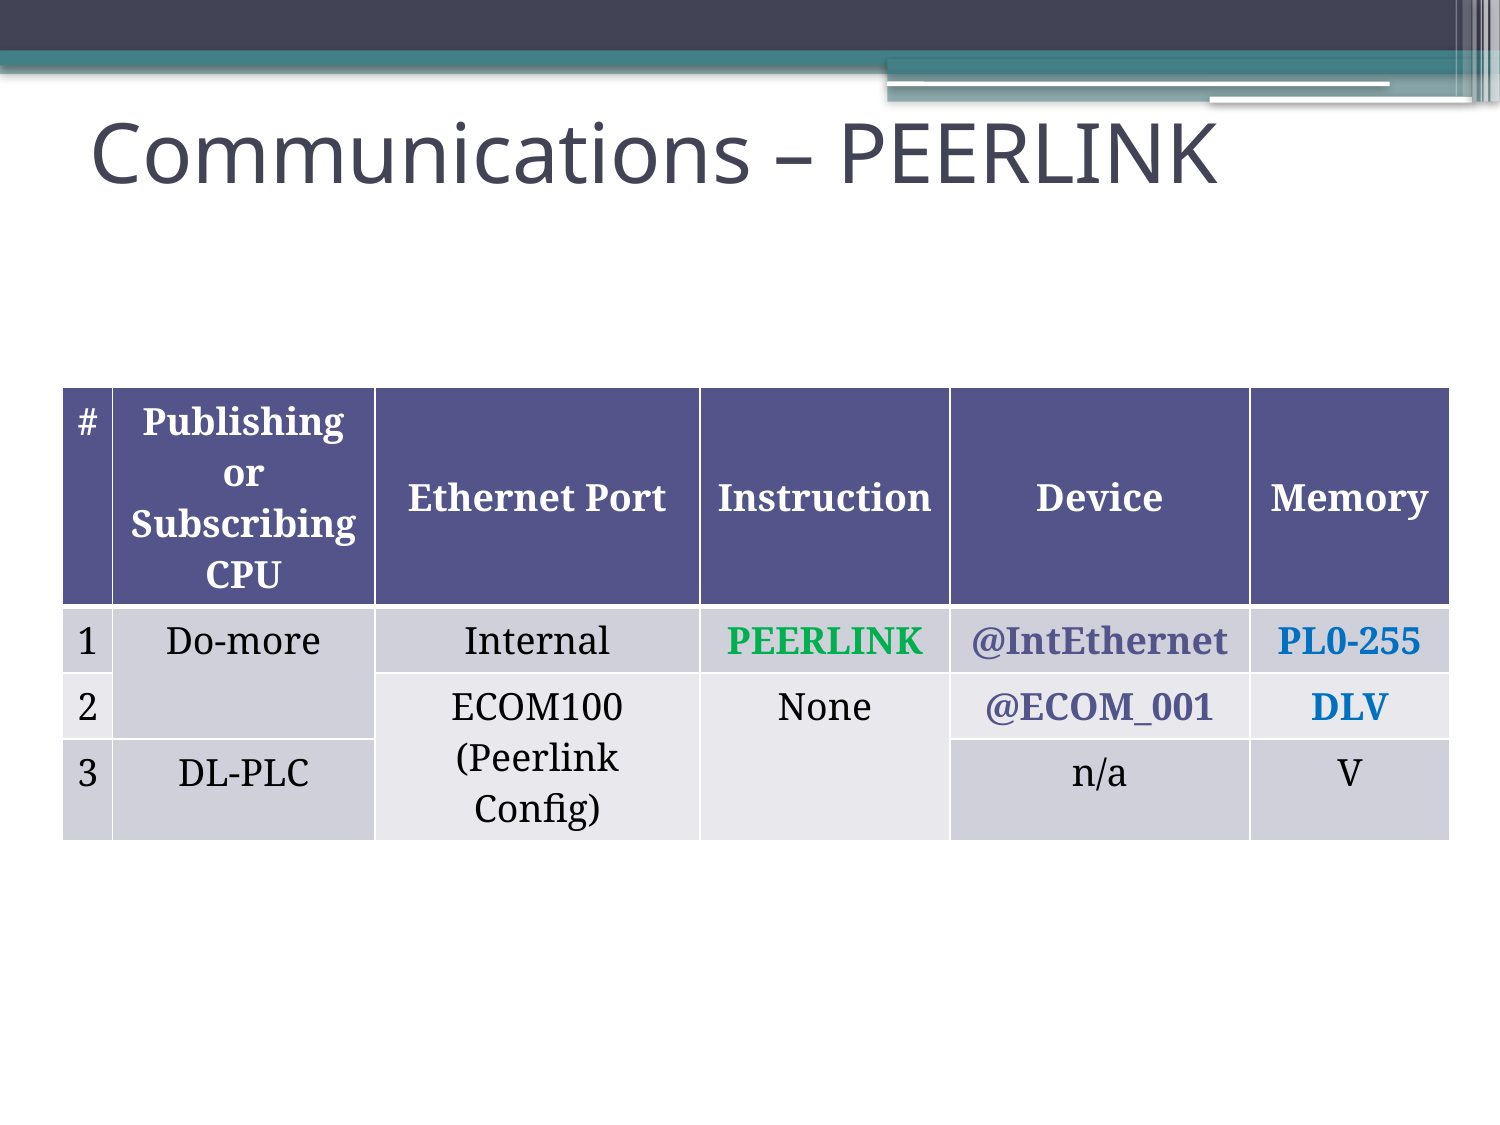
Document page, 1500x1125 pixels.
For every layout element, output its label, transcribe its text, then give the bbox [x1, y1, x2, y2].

table_header Ethernet Port [376, 388, 699, 604]
table_cell PEERLINK [701, 609, 949, 672]
table_cell n/a [951, 740, 1249, 840]
table_cell Internal [376, 609, 699, 672]
table_header Publishing or Subscribing CPU [113, 388, 374, 604]
table_cell PL0-255 [1251, 609, 1449, 672]
table_header # [63, 388, 112, 604]
table_header Memory [1251, 388, 1449, 604]
table_cell DL-PLC [113, 740, 374, 840]
table_cell DLV [1251, 674, 1449, 738]
table_cell 1 [63, 609, 112, 672]
table_cell V [1251, 740, 1449, 840]
table_cell @IntEthernet [951, 609, 1249, 672]
table_cell @ECOM_001 [951, 674, 1249, 738]
table_header Instruction [701, 388, 949, 604]
title Communications – PEERLINK [75, 62, 1425, 238]
table_cell 2 [63, 674, 112, 738]
table_cell Do-more [113, 609, 374, 738]
table_cell None [701, 674, 949, 840]
table_header Device [951, 388, 1249, 604]
table_cell ECOM100 (Peerlink Config) [376, 674, 699, 840]
table_cell 3 [63, 740, 112, 840]
